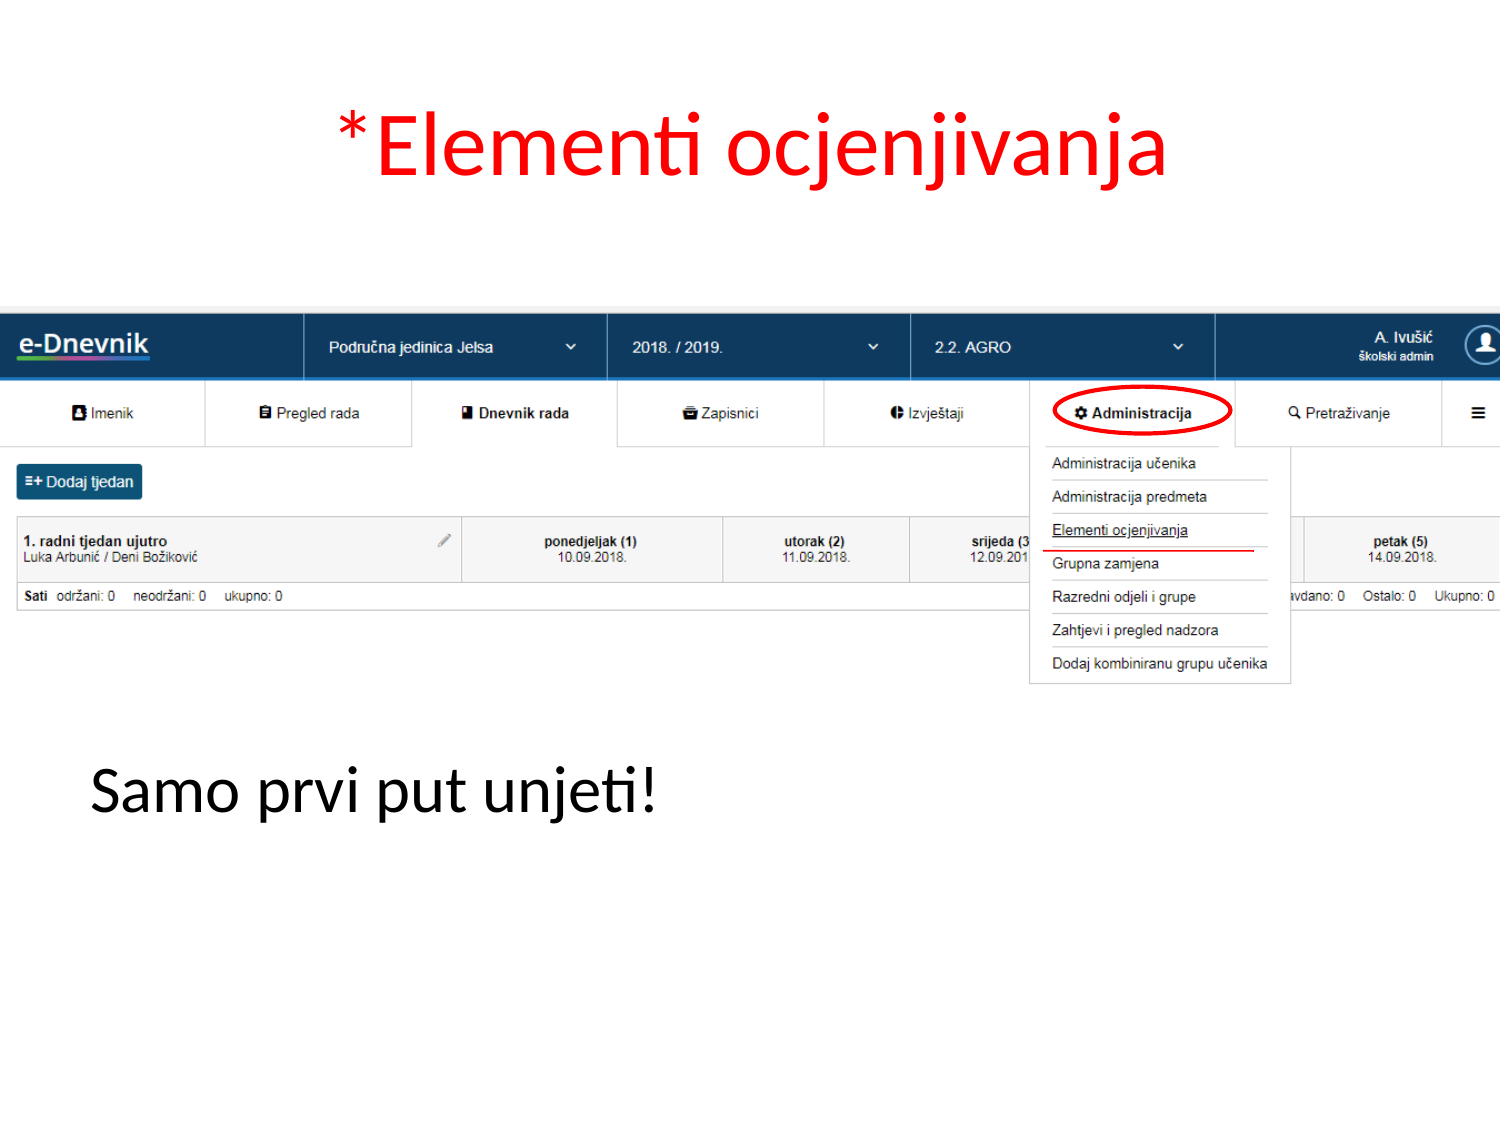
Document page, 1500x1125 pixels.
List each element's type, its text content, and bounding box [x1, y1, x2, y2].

picture [0, 306, 1500, 715]
list Samo prvi put unjeti! [75, 738, 1425, 1005]
title *Elementi ocjenjivanja [75, 45, 1425, 233]
